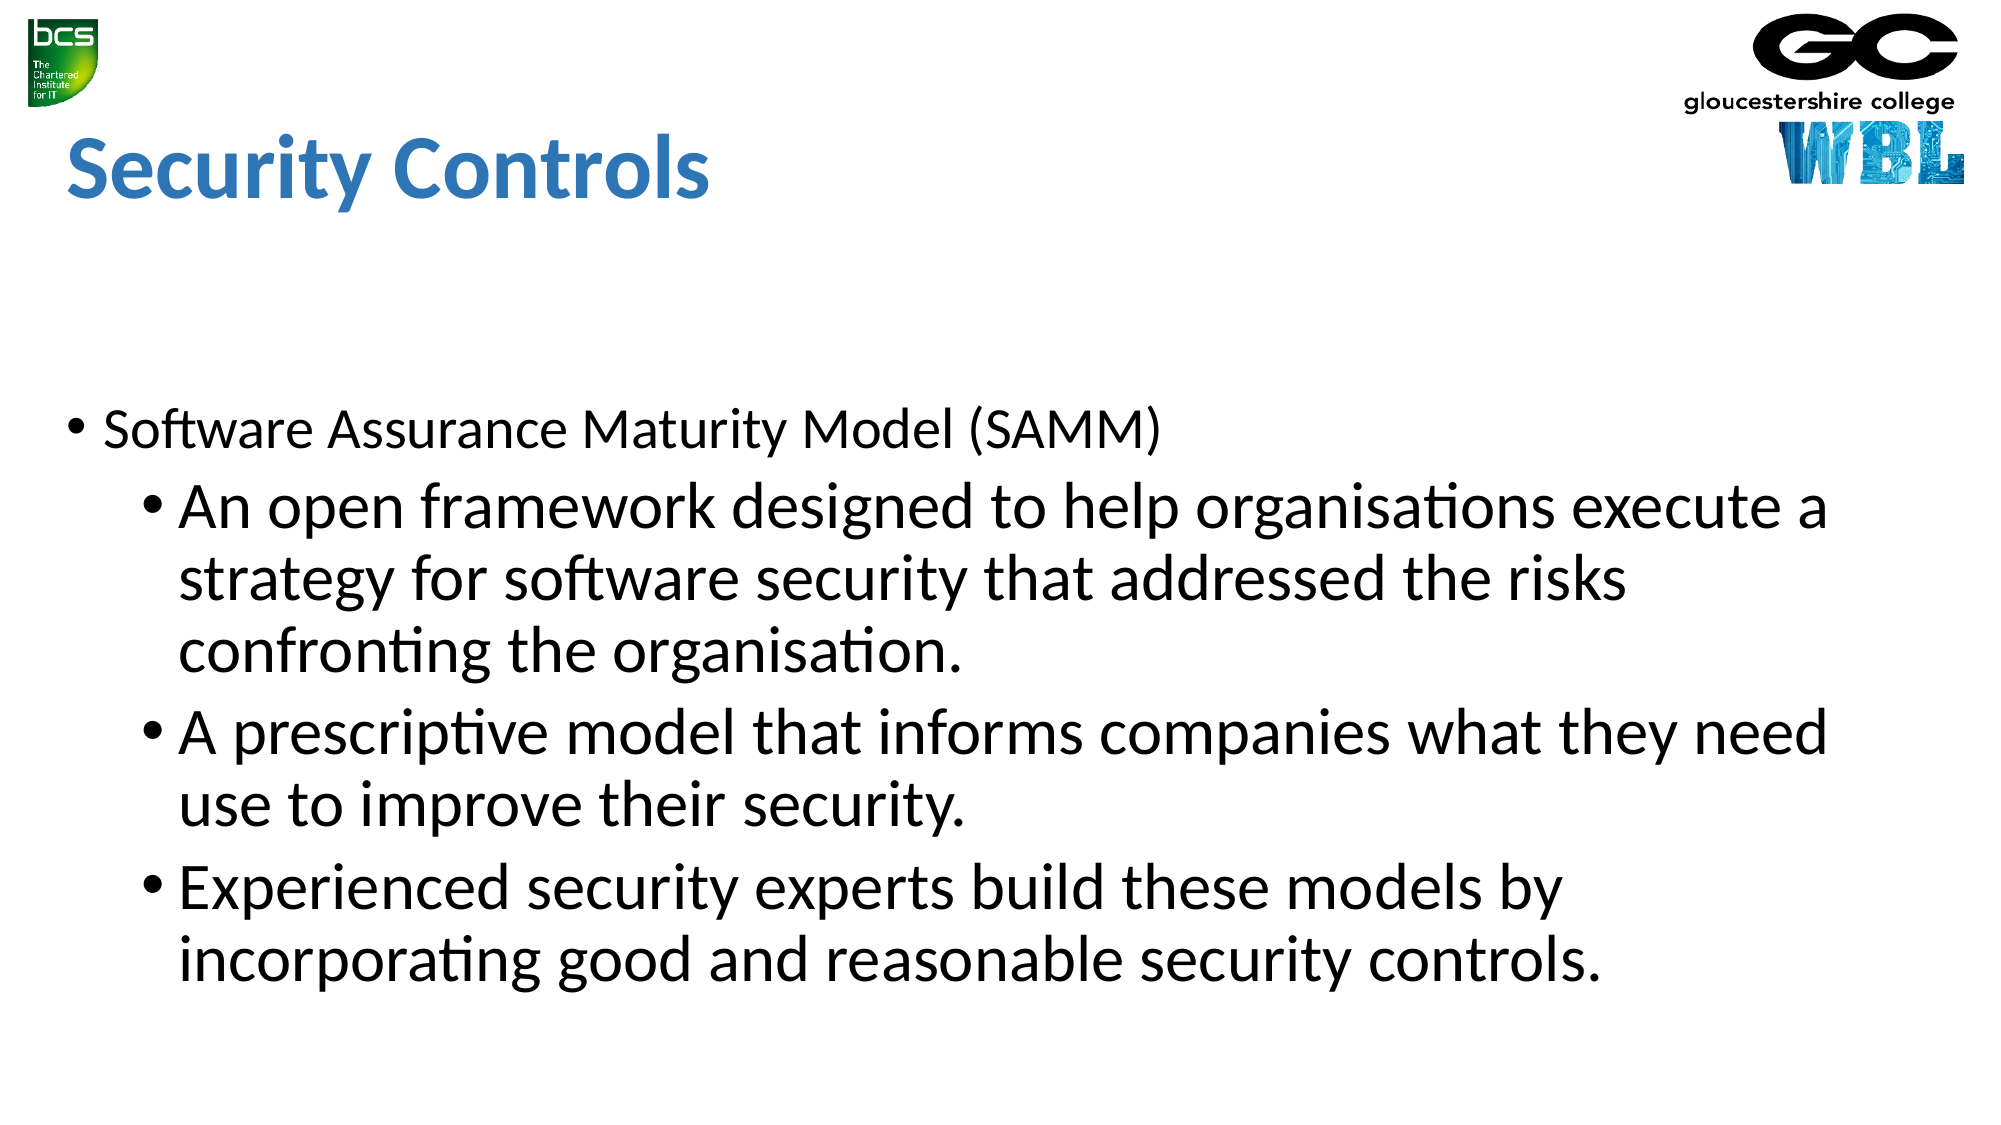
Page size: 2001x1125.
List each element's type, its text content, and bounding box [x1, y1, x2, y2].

picture [1953, 163, 1959, 172]
picture [28, 19, 98, 107]
picture [1674, 5, 1964, 155]
list Software Assurance Maturity Model (SAMM) An open framework designed to help organisations execute a strategy for software security that addressed the risks confronting the organisation. A prescriptive model that informs companies what they need use to improve their security. Experienced security experts build these models by incorporating good and reasonable security controls. [51, 299, 1953, 1110]
title Security Controls [51, 59, 1953, 278]
